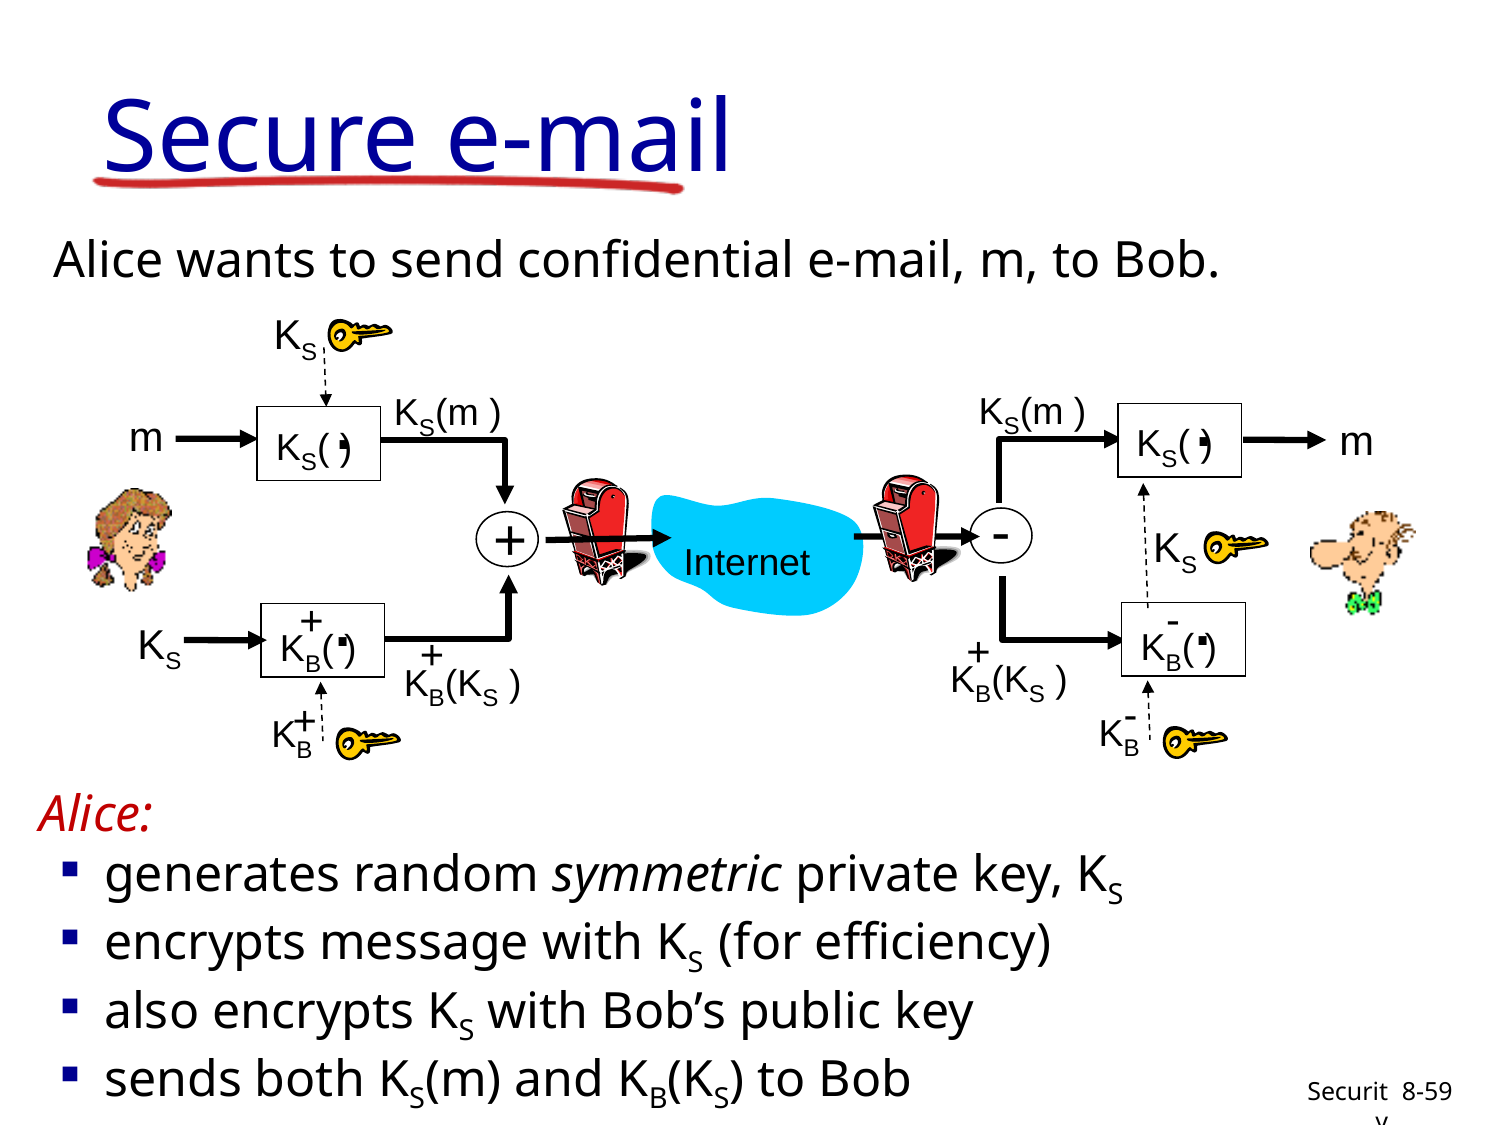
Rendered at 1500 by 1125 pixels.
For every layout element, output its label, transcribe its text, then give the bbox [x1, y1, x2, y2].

text_box 8-59 [1387, 1068, 1500, 1113]
text_box Alice: generates random symmetric private key, KS encrypts message with KS (for efficiency) also encrypts KS with Bob’s public key sends both KS(m) and KB(KS) to Bob [24, 774, 1139, 1122]
title Secure e-mail [87, 37, 1363, 225]
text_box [84, 300, 1416, 765]
footer Security [1284, 1067, 1403, 1110]
text_box Alice wants to send confidential e-mail, m, to Bob. [25, 219, 1237, 295]
picture [90, 170, 691, 200]
